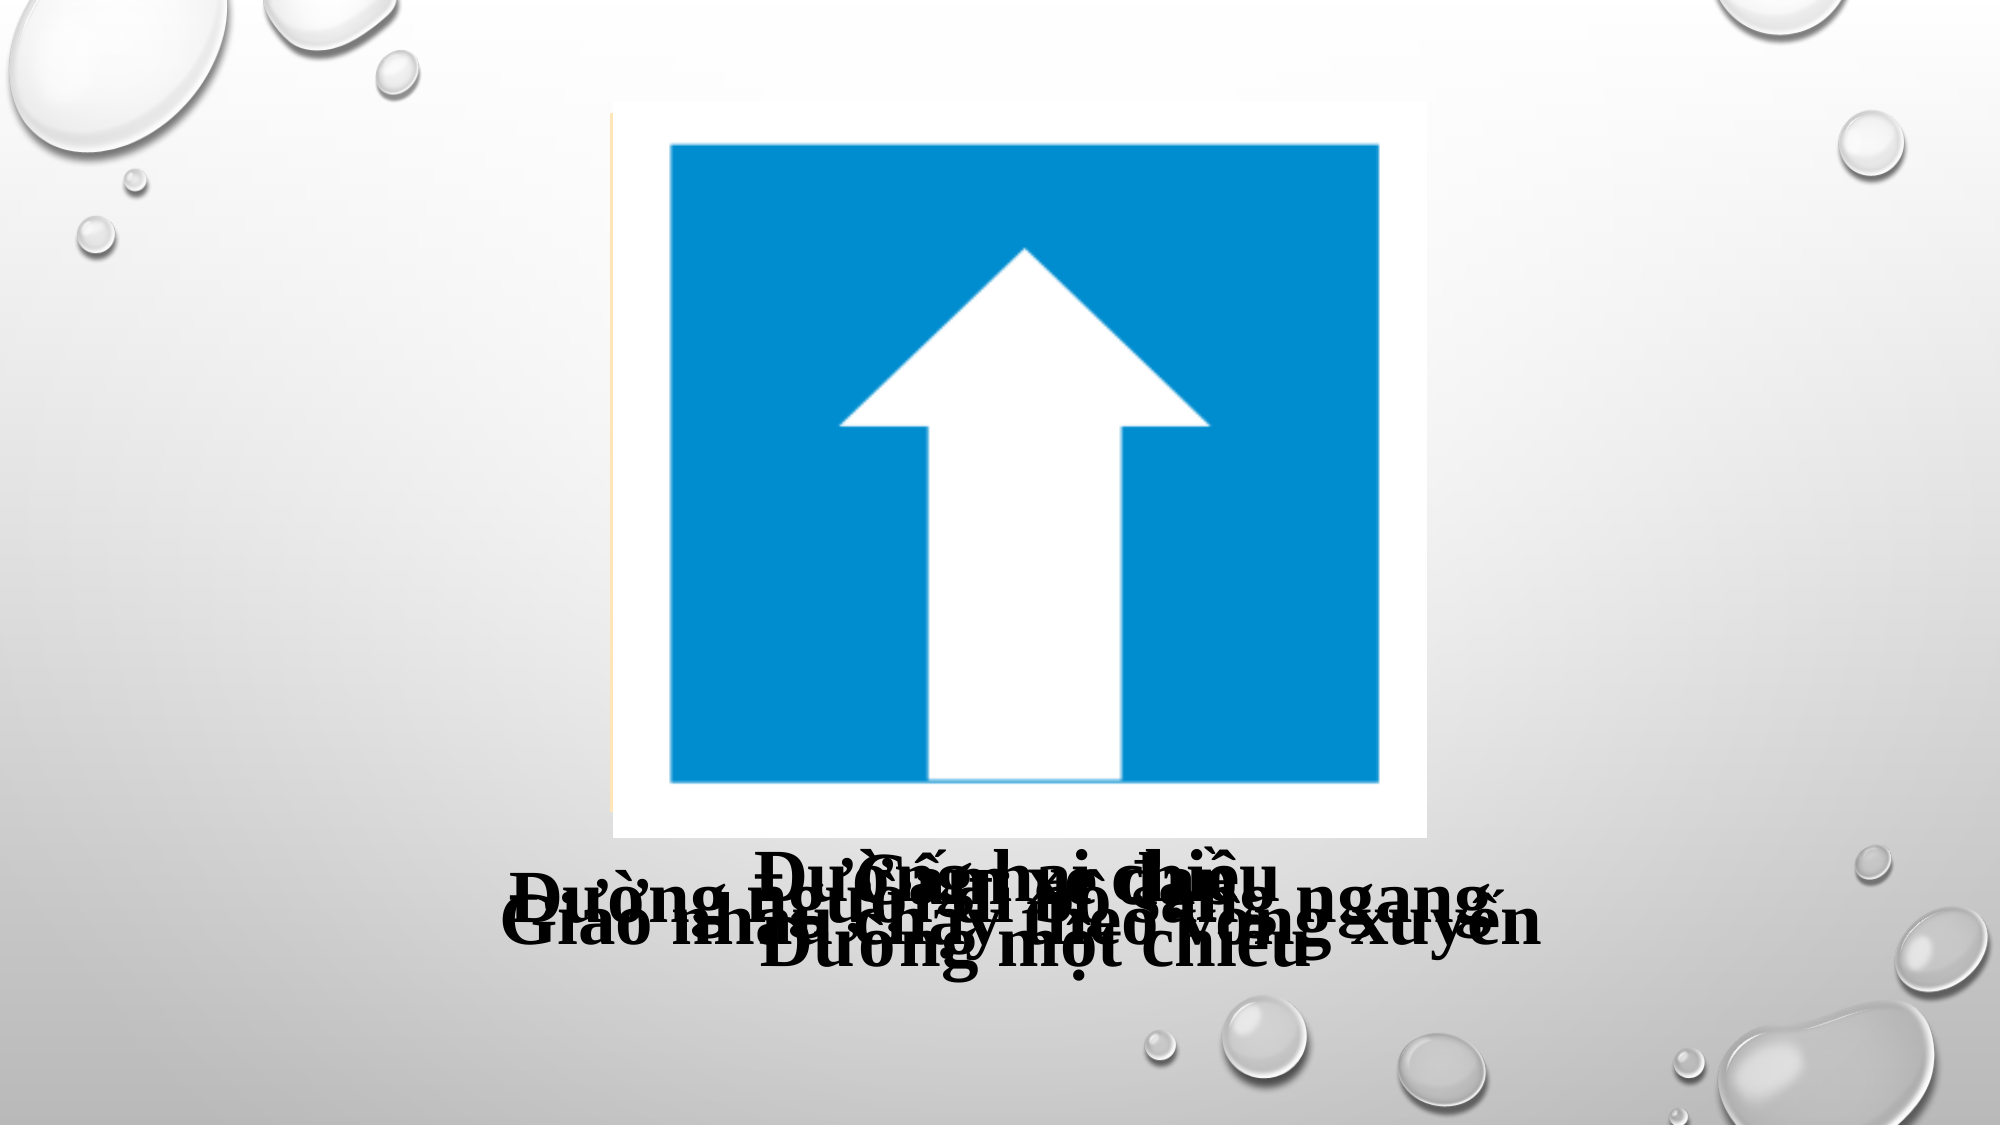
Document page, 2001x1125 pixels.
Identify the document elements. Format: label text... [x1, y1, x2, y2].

text_box Đường người đi bộ sang ngang [493, 840, 1508, 946]
picture [0, 0, 2000, 1125]
text_box Giao nhau chạy theo vòng xuyến [1328, 862, 1559, 967]
text_box Giao nhau chạy theo vòng xuyến [484, 862, 744, 967]
text_box Đường một chiều [744, 883, 1328, 989]
